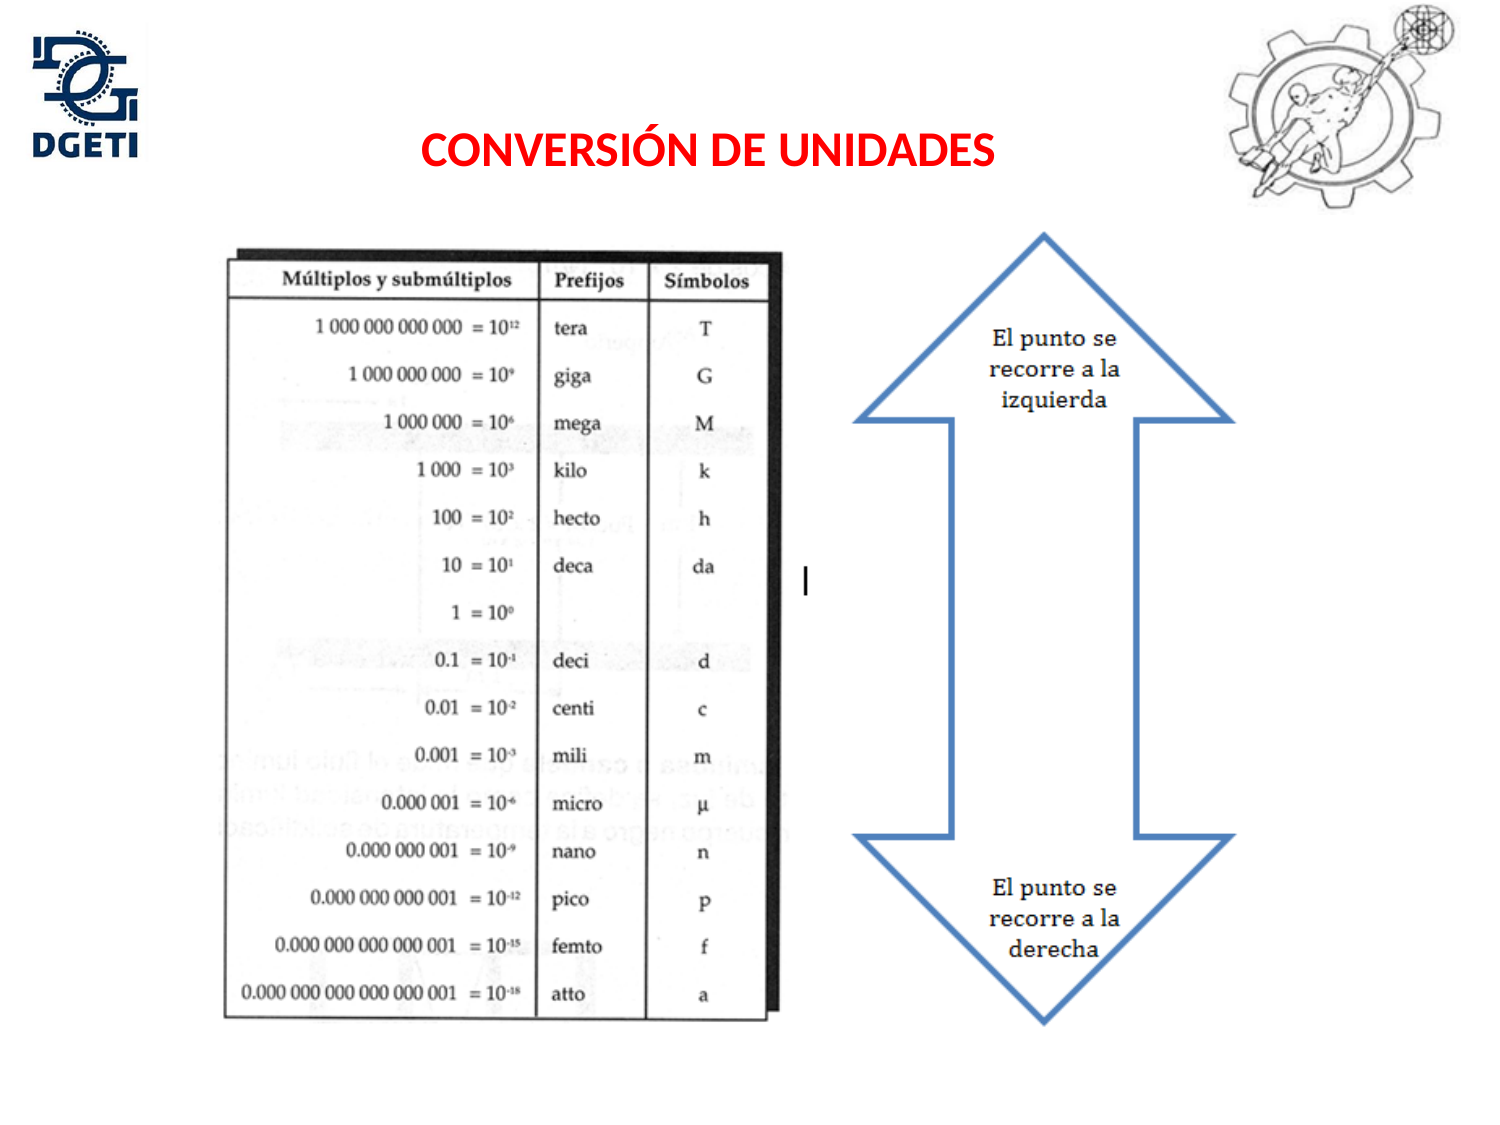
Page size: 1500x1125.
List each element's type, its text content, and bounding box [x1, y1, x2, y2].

picture [206, 231, 1268, 1036]
picture [1210, 2, 1489, 216]
picture [4, 18, 153, 162]
text_box CONVERSIÓN DE UNIDADES [301, 109, 1117, 185]
